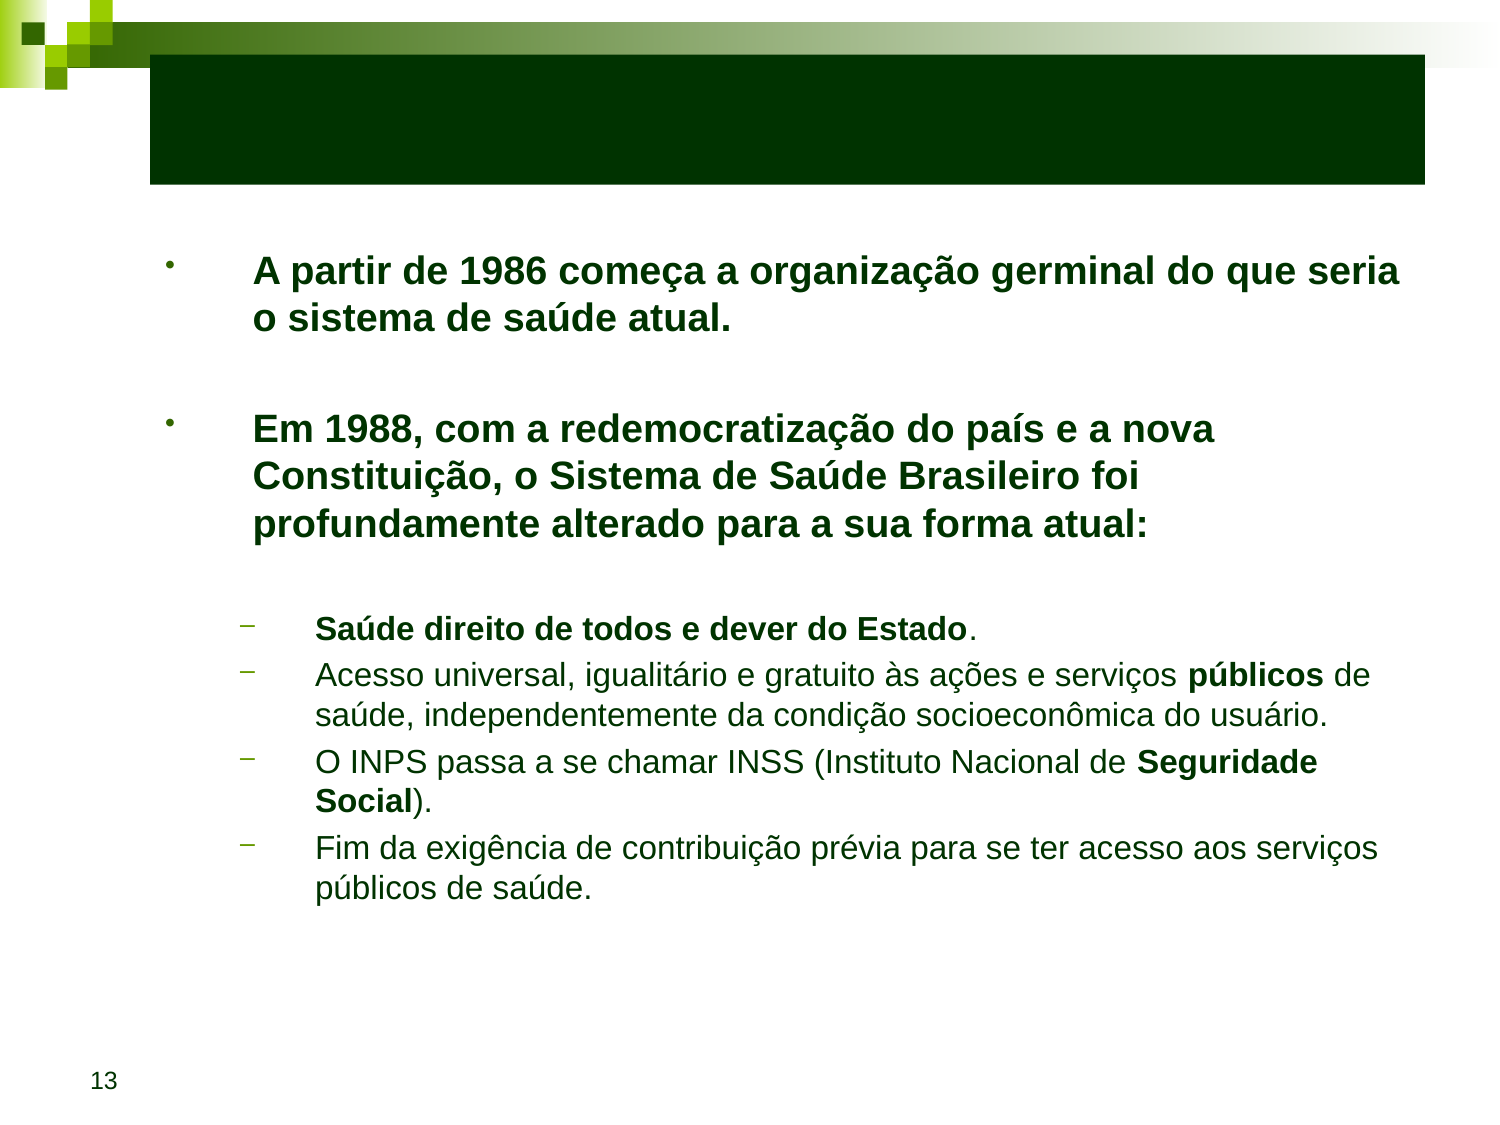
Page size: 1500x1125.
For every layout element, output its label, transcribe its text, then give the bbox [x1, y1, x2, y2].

slide_number 13 [75, 1024, 425, 1103]
list A partir de 1986 começa a organização germinal do que seria o sistema de saúde atual. Em 1988, com a redemocratização do país e a nova Constituição, o Sistema de Saúde Brasileiro foi profundamente alterado para a sua forma atual: Saúde direito de todos e dever do Estado. Acesso universal, igualitário e gratuito às ações e serviços públicos de saúde, independentemente da condição socioeconômica do usuário. O INPS passa a se chamar INSS (Instituto Nacional de Seguridade Social). Fim da exigência de contribuição prévia para se ter acesso aos serviços públicos de saúde. [150, 237, 1425, 1024]
title EVOLUÇÃO DO SISTEMA DE SAÚDE BRASILEIRO [150, 54, 1425, 185]
